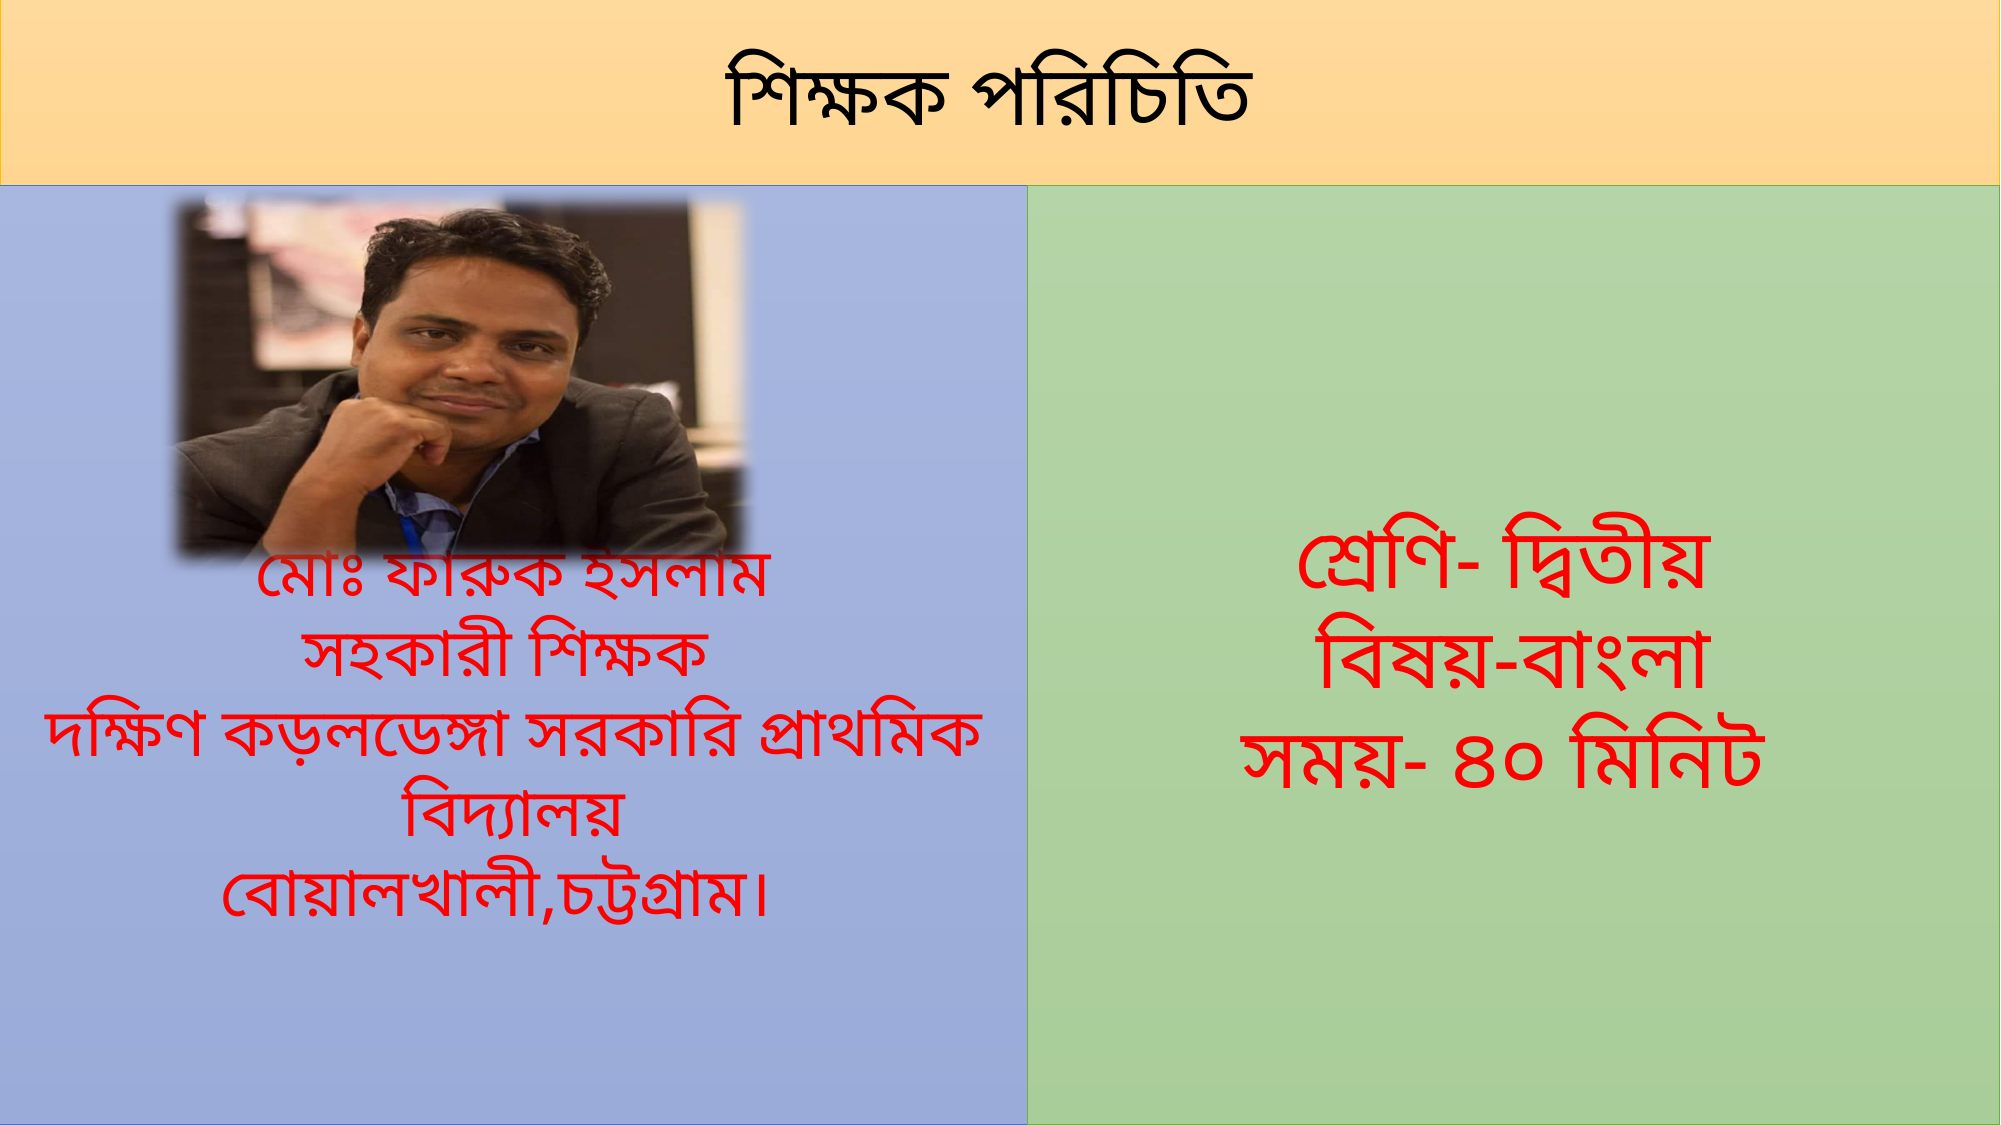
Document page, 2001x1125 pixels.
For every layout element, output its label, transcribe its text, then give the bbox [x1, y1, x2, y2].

text_box শিক্ষক পরিচিতি [0, 0, 2000, 185]
text_box শ্রেণি- দ্বিতীয় বিষয়-বাংলা সময়- ৪০ মিনিট [1027, 185, 2000, 1125]
text_box মোঃ ফারুক ইসলাম সহকারী শিক্ষক দক্ষিণ কড়লডেঙ্গা সরকারি প্রাথমিক বিদ্যালয় বোয়ালখালী,চট্টগ্রাম। [0, 185, 1027, 1125]
picture [159, 185, 760, 576]
